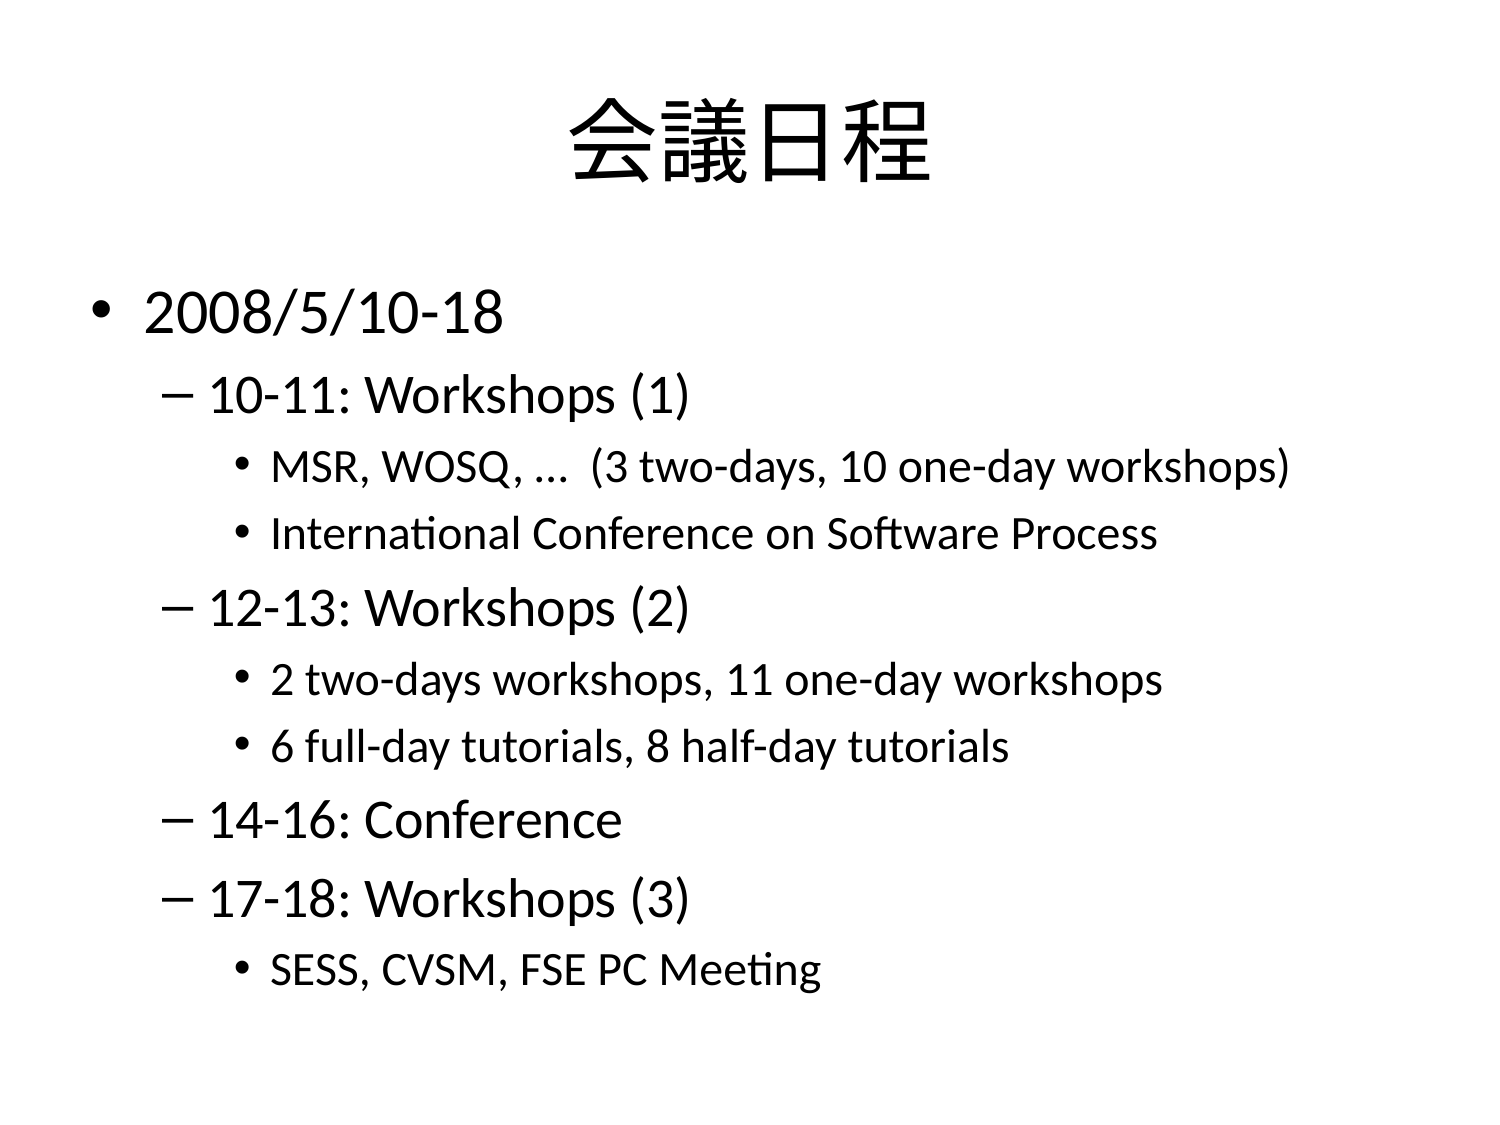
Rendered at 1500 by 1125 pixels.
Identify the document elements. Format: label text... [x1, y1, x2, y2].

title 会議日程 [75, 45, 1425, 233]
list 2008/5/10-18 10-11: Workshops (1) MSR, WOSQ, … (3 two-days, 10 one-day workshops) International Conference on Software Process 12-13: Workshops (2) 2 two-days workshops, 11 one-day workshops 6 full-day tutorials, 8 half-day tutorials 14-16: Conference 17-18: Workshops (3) SESS, CVSM, FSE PC Meeting [75, 262, 1425, 1005]
